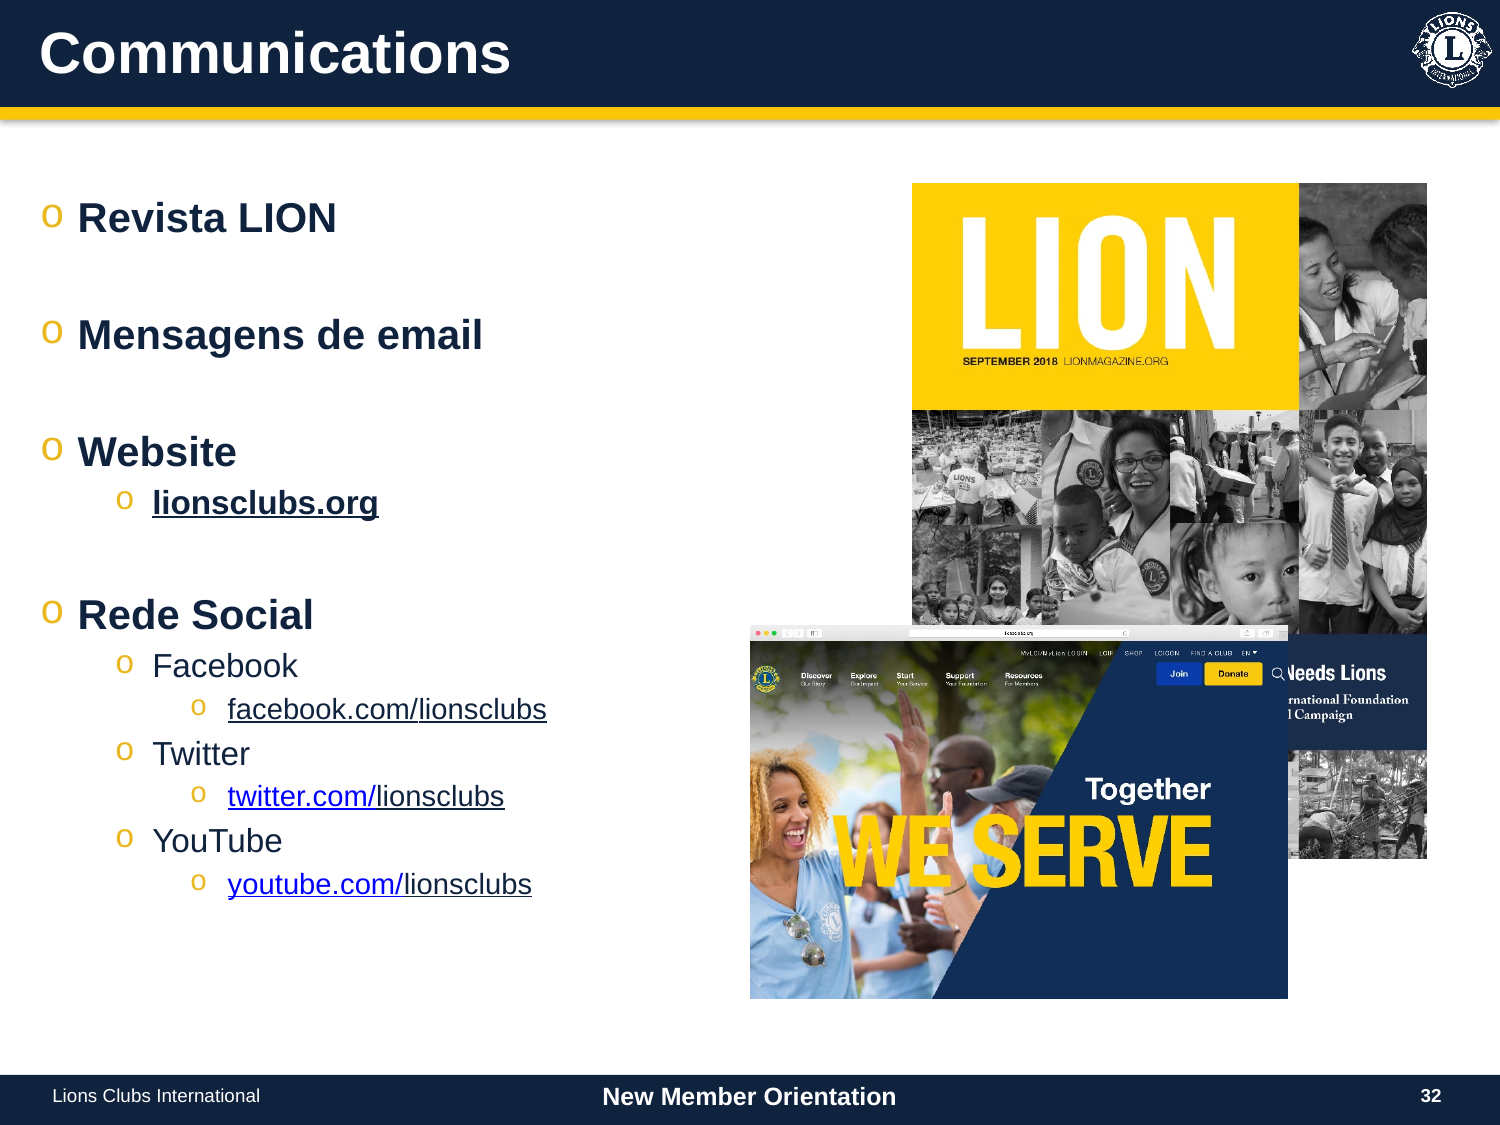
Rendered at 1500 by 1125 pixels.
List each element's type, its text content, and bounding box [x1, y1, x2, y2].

picture [1412, 12, 1492, 88]
text_box Revista LION Mensagens de email Website lionsclubs.org Rede Social Facebook facebook.com/lionsclubs Twitter twitter.com/lionsclubs YouTube youtube.com/lionsclubs [24, 183, 1400, 1025]
picture [749, 183, 1428, 999]
title Communications [24, 12, 1401, 88]
